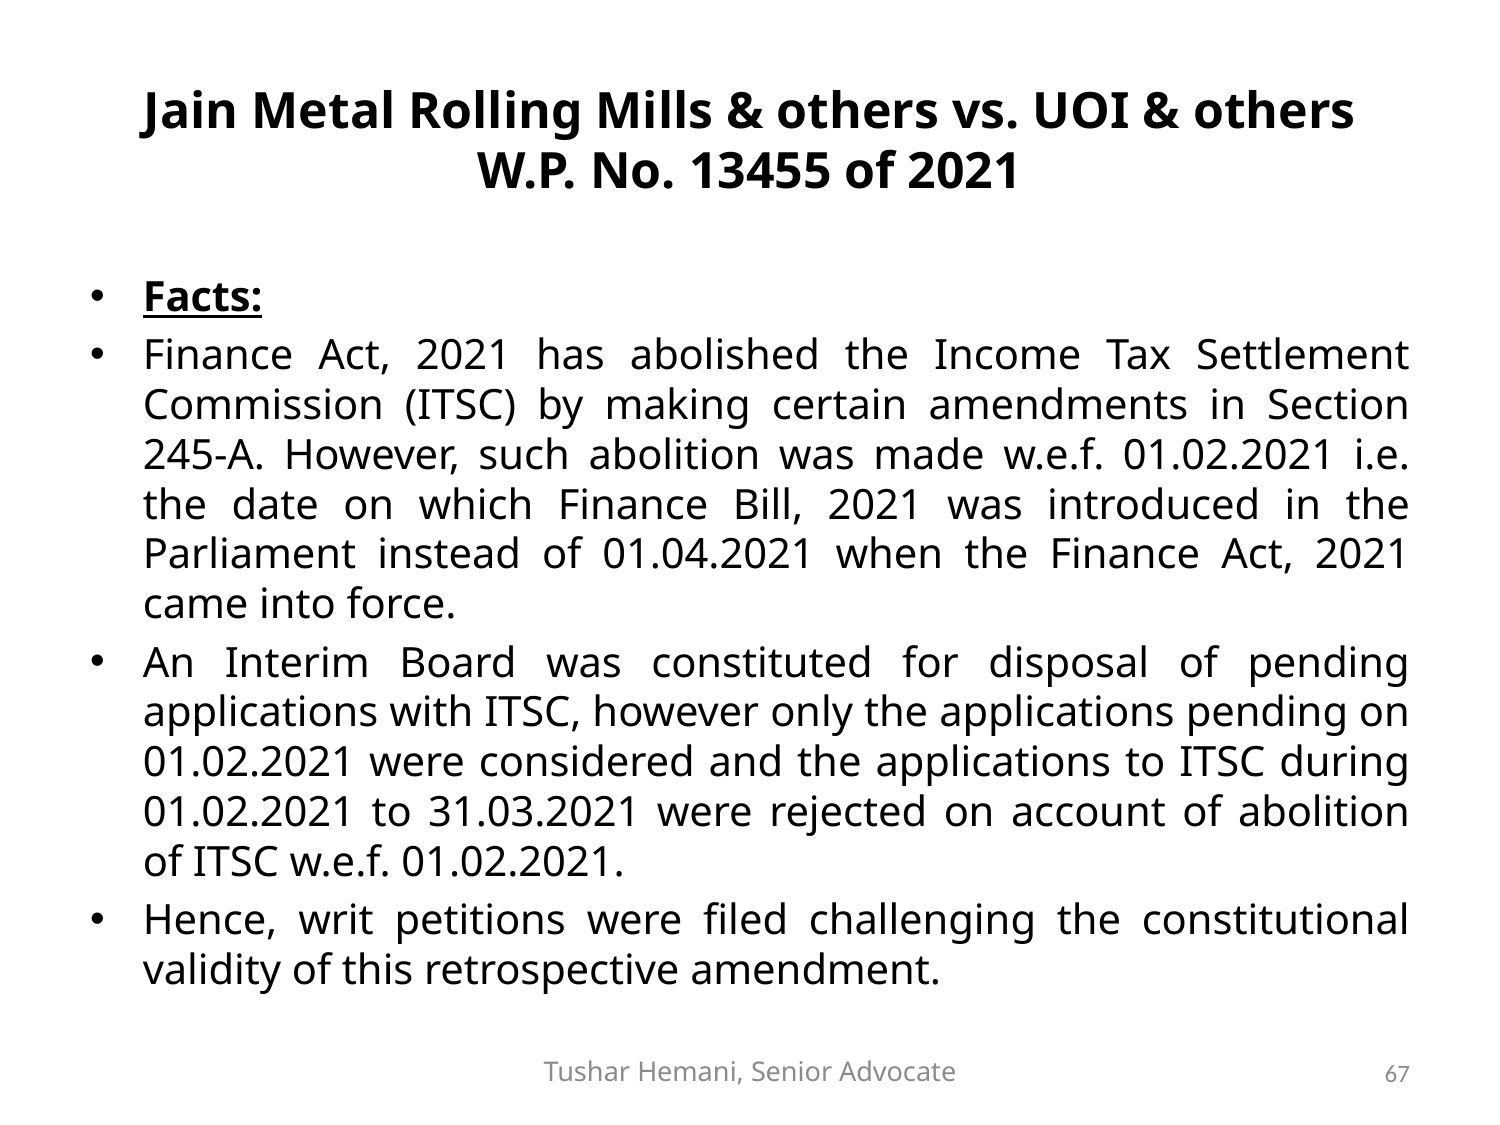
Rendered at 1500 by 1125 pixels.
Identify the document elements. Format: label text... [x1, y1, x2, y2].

list Facts: Finance Act, 2021 has abolished the Income Tax Settlement Commission (ITSC) by making certain amendments in Section 245-A. However, such abolition was made w.e.f. 01.02.2021 i.e. the date on which Finance Bill, 2021 was introduced in the Parliament instead of 01.04.2021 when the Finance Act, 2021 came into force. An Interim Board was constituted for disposal of pending applications with ITSC, however only the applications pending on 01.02.2021 were considered and the applications to ITSC during 01.02.2021 to 31.03.2021 were rejected on account of abolition of ITSC w.e.f. 01.02.2021. Hence, writ petitions were filed challenging the constitutional validity of this retrospective amendment. [75, 262, 1425, 1005]
title Jain Metal Rolling Mills & others vs. UOI & others W.P. No. 13455 of 2021 [75, 45, 1425, 233]
slide_number 67 [1074, 1042, 1425, 1103]
footer Tushar Hemani, Senior Advocate [512, 1042, 988, 1103]
